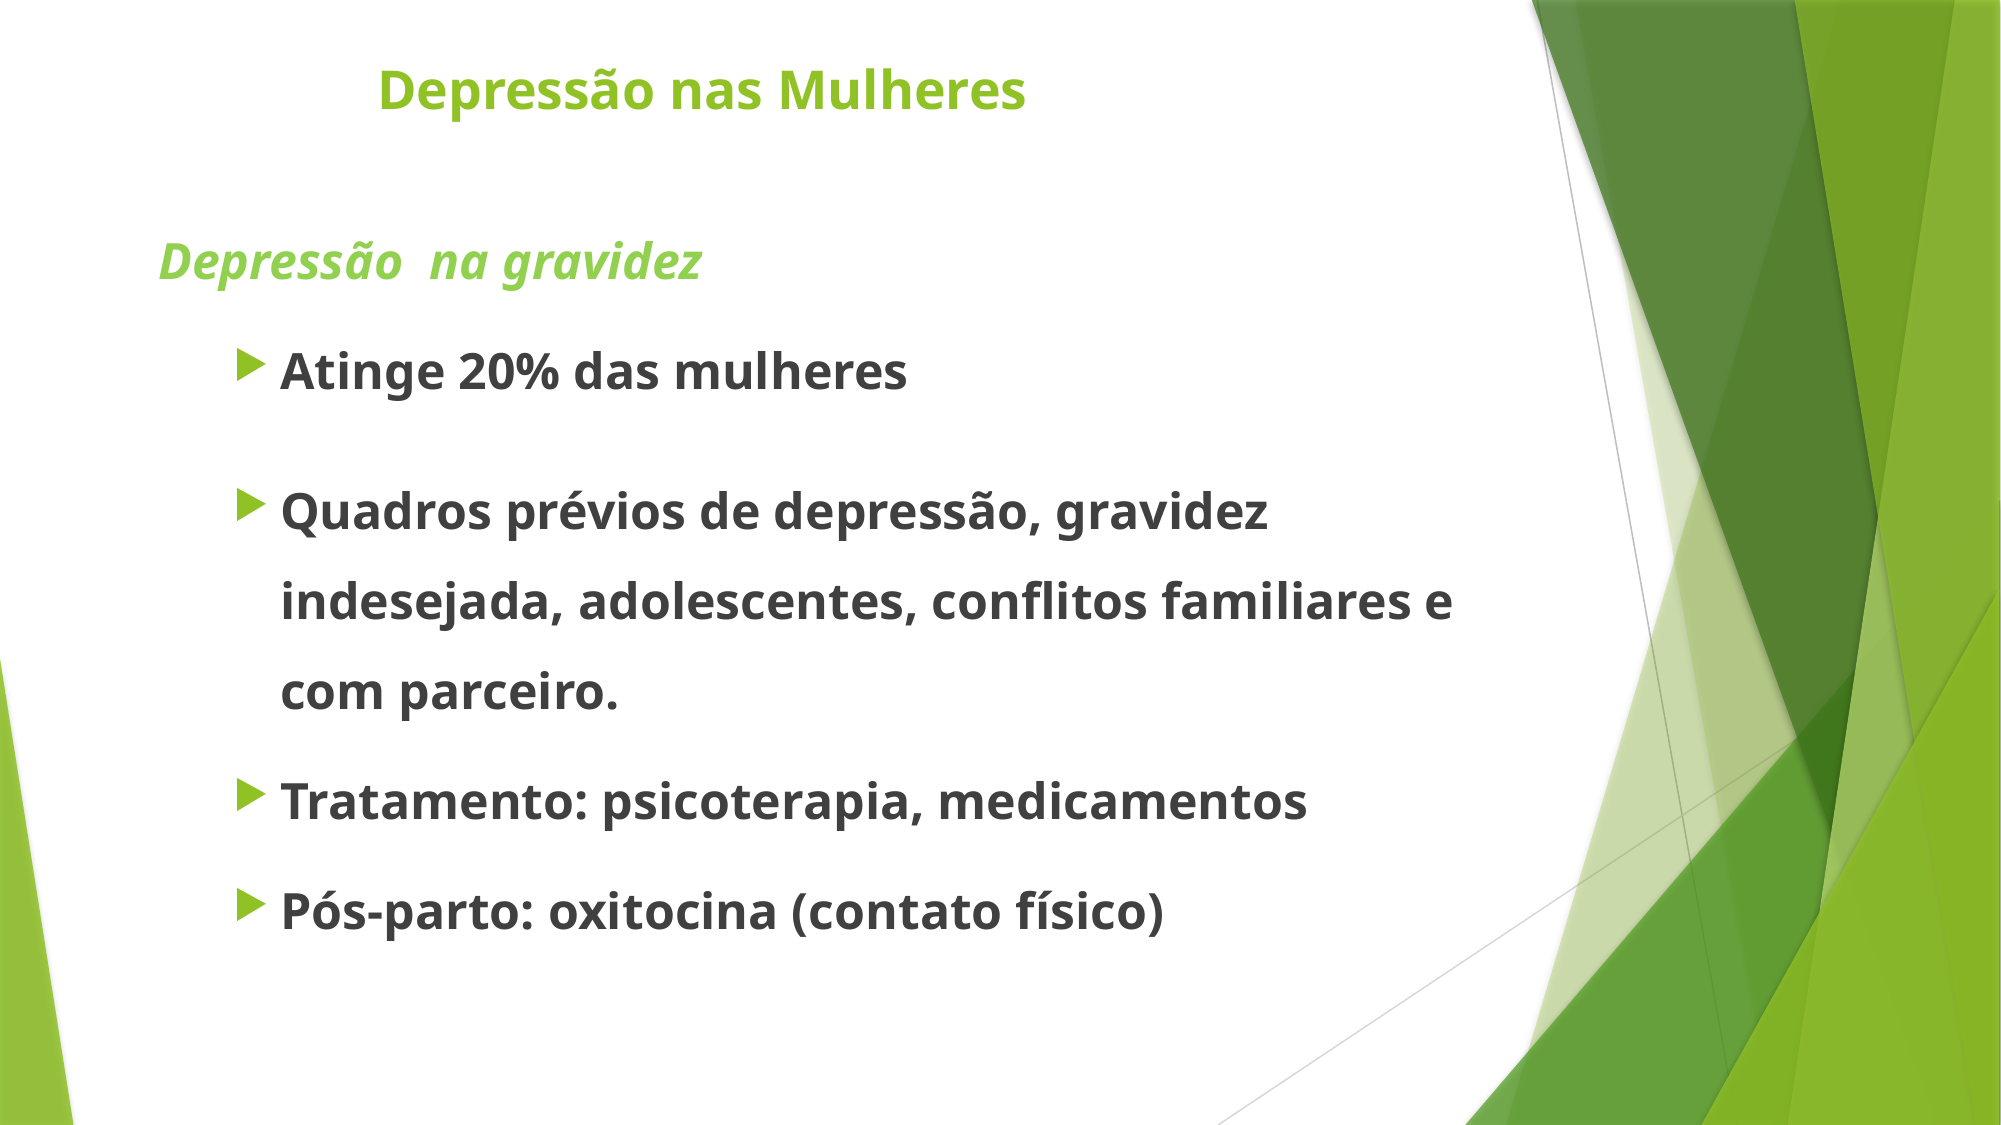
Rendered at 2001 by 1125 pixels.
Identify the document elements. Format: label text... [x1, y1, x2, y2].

list Depressão na gravidez Atinge 20% das mulheres Quadros prévios de depressão, gravidez indesejada, adolescentes, conflitos familiares e com parceiro. Tratamento: psicoterapia, medicamentos Pós-parto: oxitocina (contato físico) [143, 221, 1556, 887]
title Depressão nas Mulheres [362, 48, 1064, 144]
